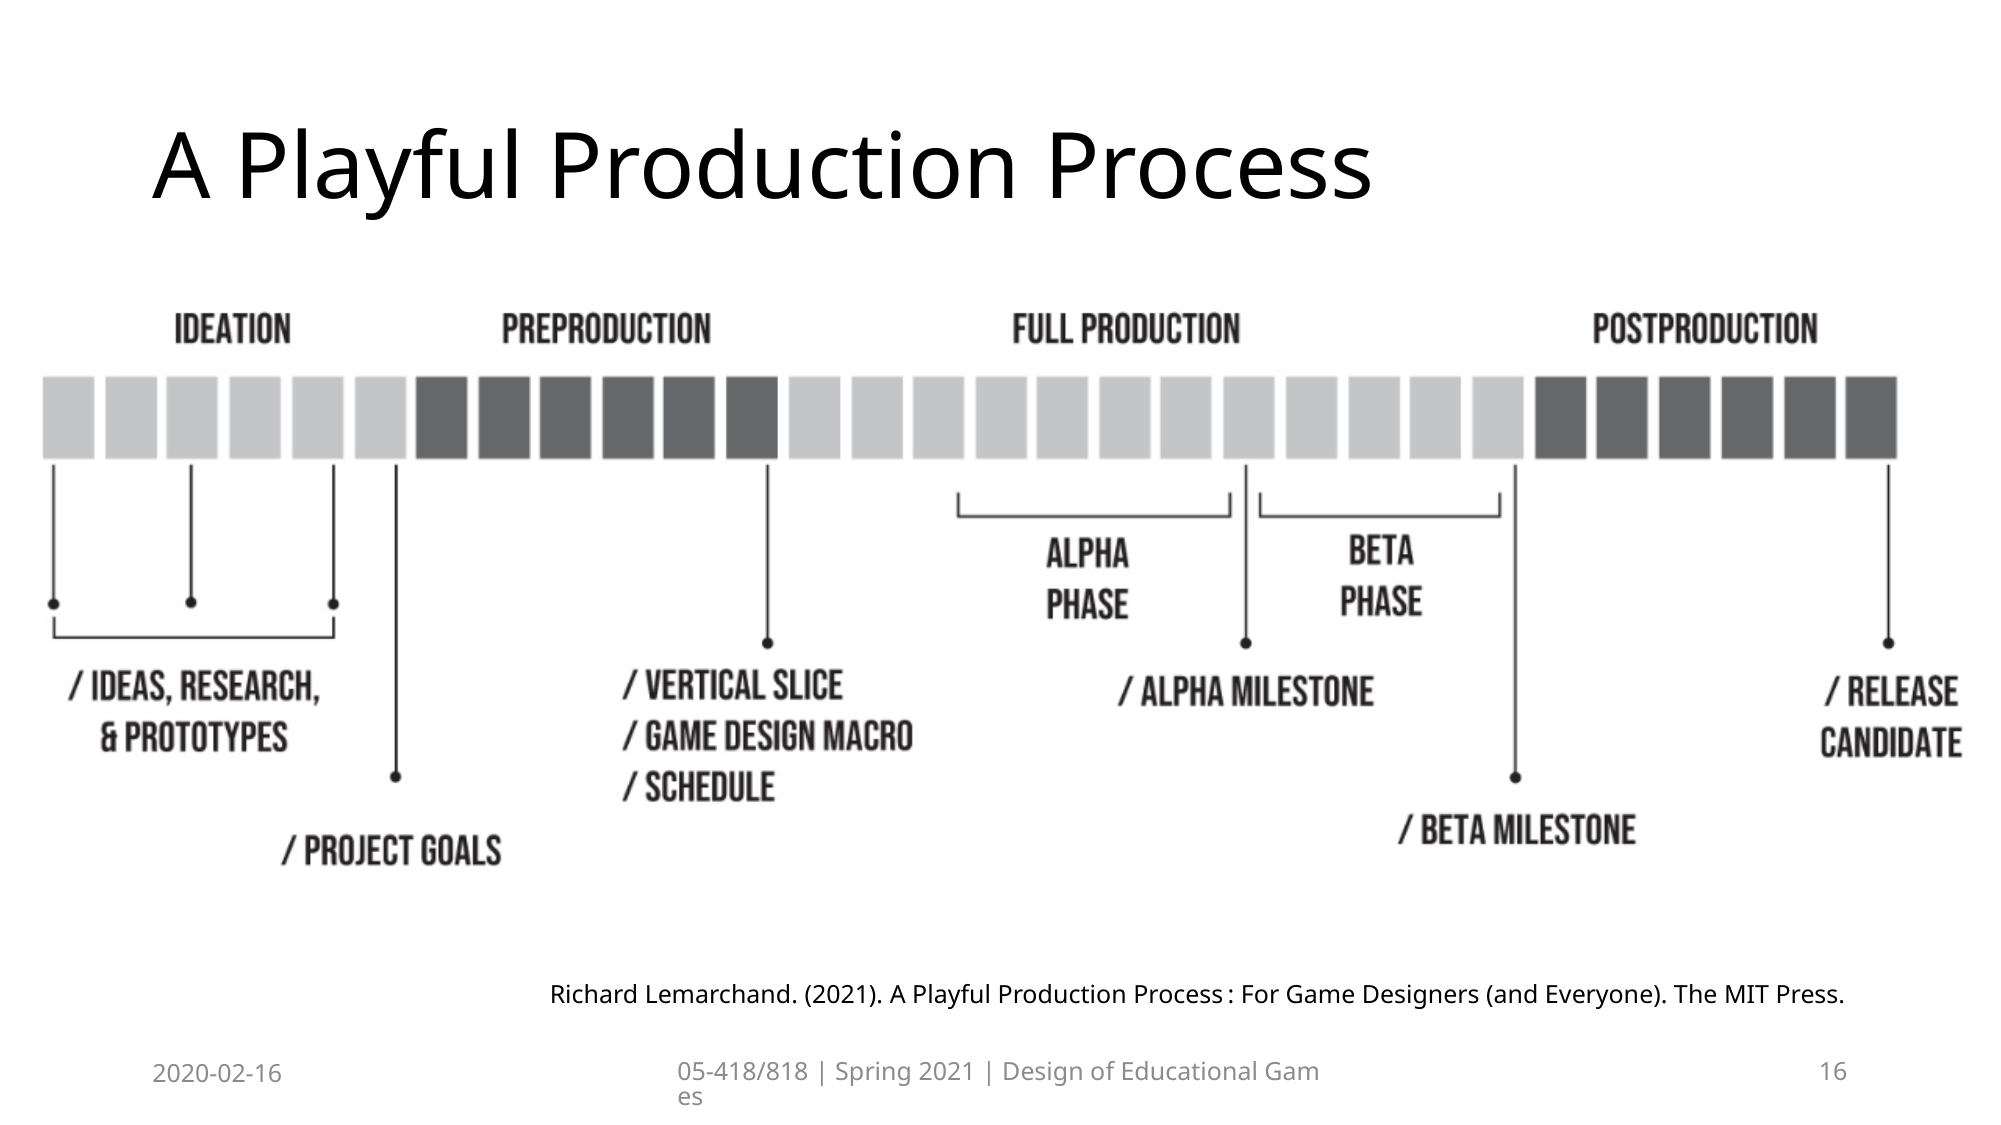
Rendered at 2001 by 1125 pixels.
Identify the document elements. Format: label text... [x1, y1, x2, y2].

list Richard Lemarchand. (2021). A Playful Production Process : For Game Designers (and Everyone). The MIT Press. [137, 974, 1863, 1014]
slide_number 16 [1412, 1042, 1863, 1103]
picture [12, 268, 1988, 899]
title A Playful Production Process [137, 59, 1863, 268]
footer 05-418/818 | Spring 2021 | Design of Educational Games [662, 1042, 1338, 1103]
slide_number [137, 1042, 588, 1103]
